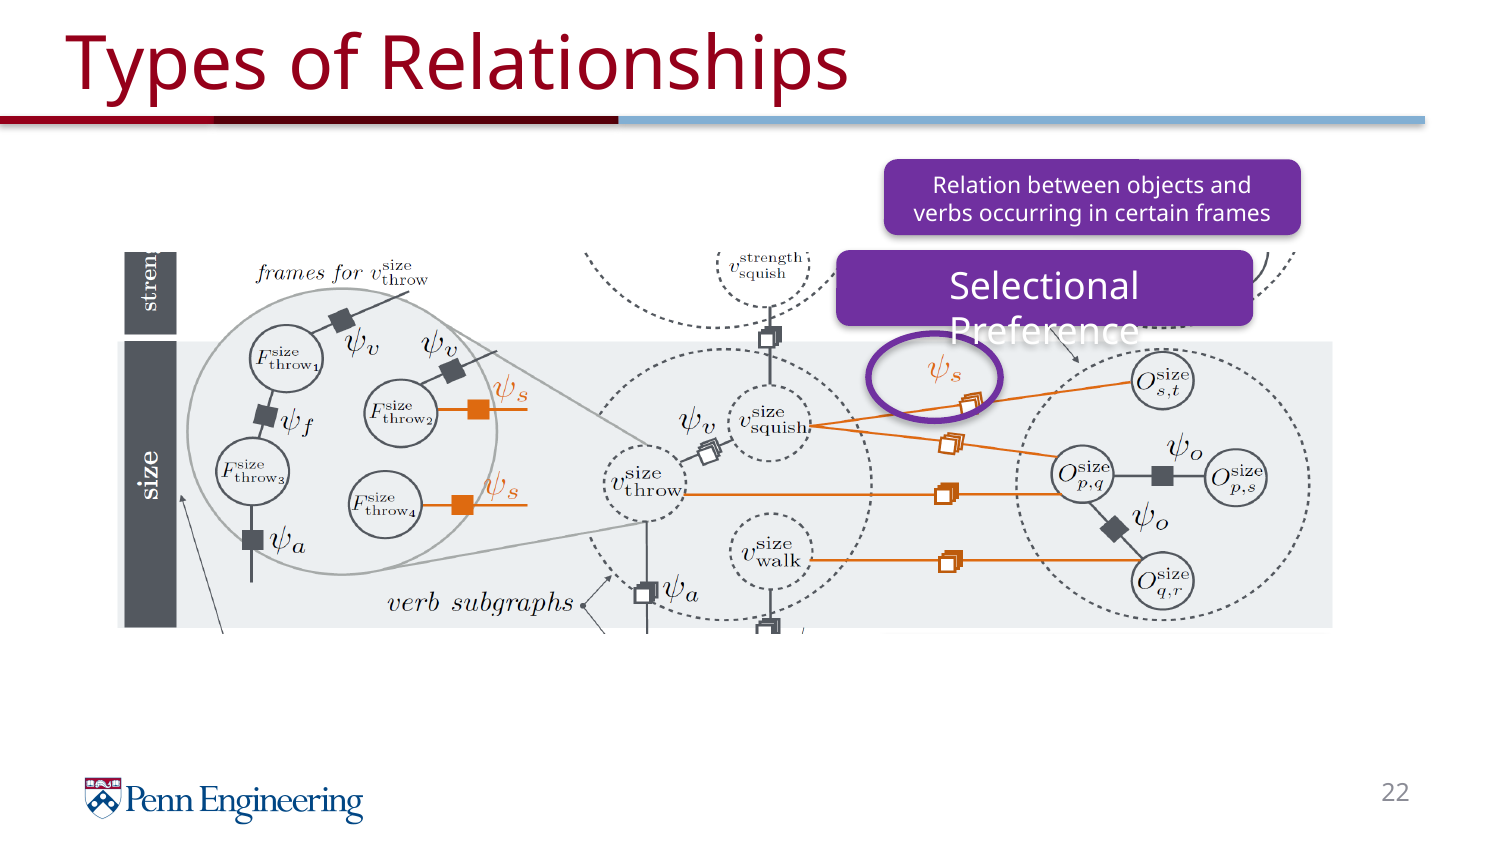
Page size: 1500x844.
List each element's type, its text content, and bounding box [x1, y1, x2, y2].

slide_number 22 [1074, 770, 1425, 816]
title Types of Relationships [50, 2, 1401, 117]
text_box Relation between objects and verbs occurring in certain frames [883, 159, 1301, 236]
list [74, 252, 1359, 634]
picture [75, 770, 372, 828]
